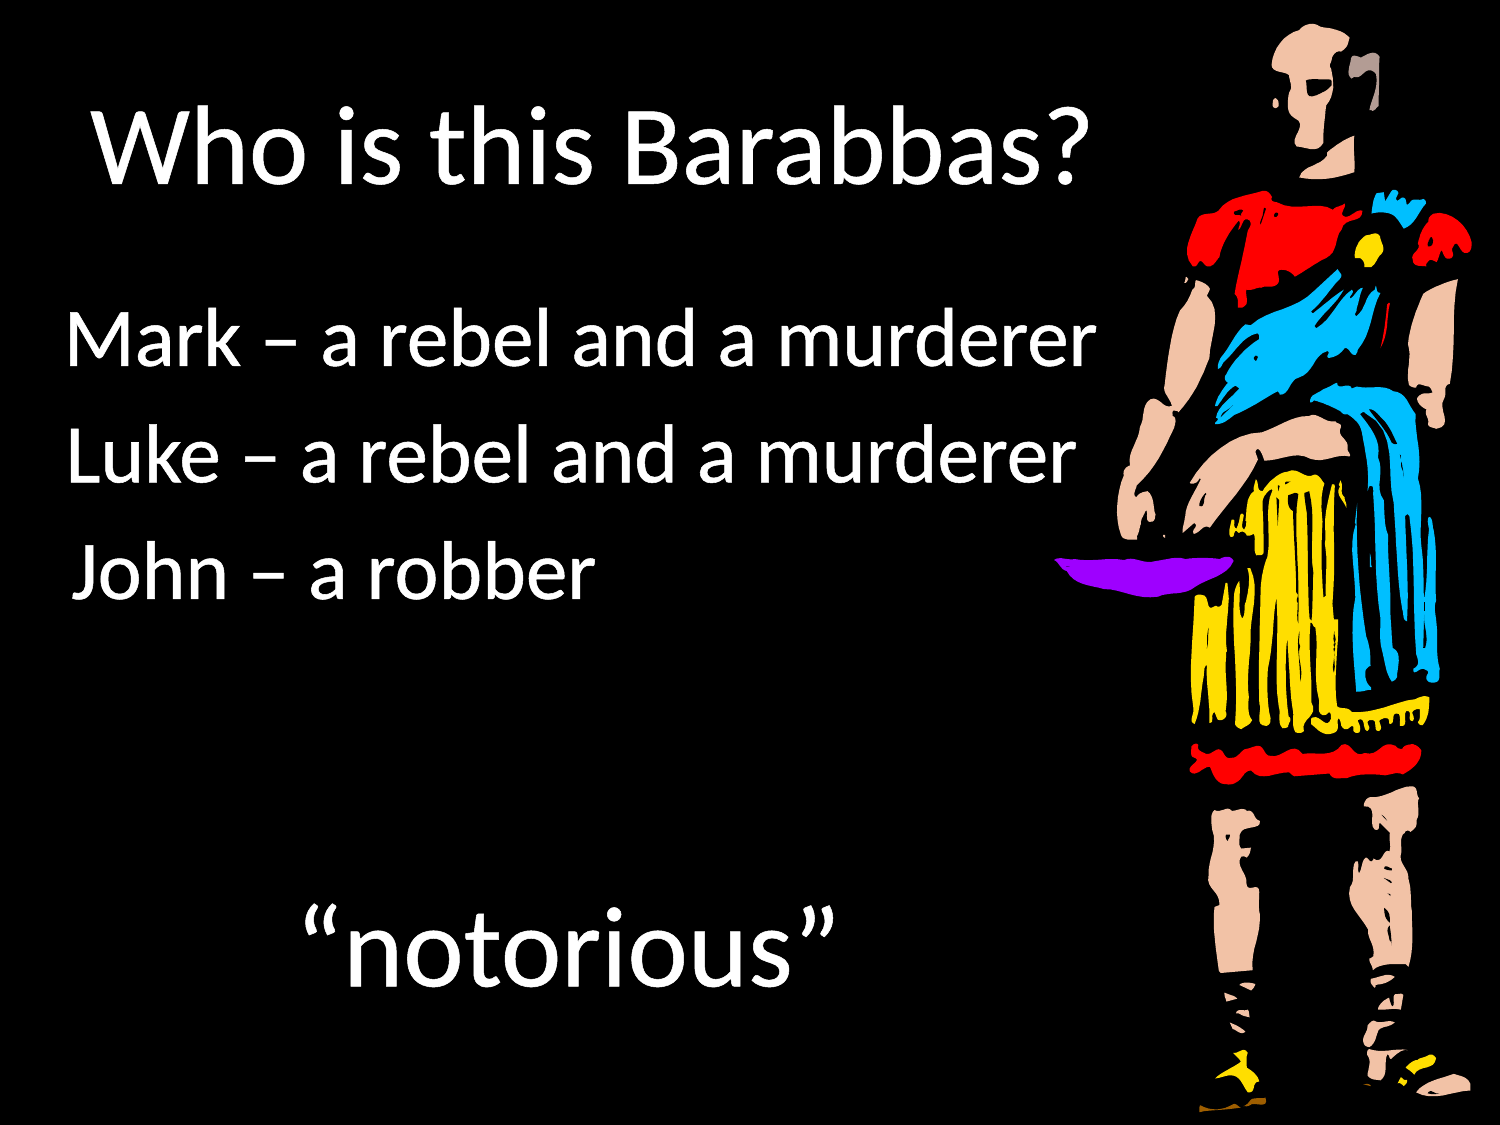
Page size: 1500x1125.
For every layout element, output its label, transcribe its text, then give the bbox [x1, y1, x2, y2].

picture [1028, 0, 1500, 1125]
list Mark – a rebel and a murderer Luke – a rebel and a murderer John – a robber “notorious” [37, 275, 1023, 1125]
title Who is this Barabbas? [75, 45, 1023, 233]
